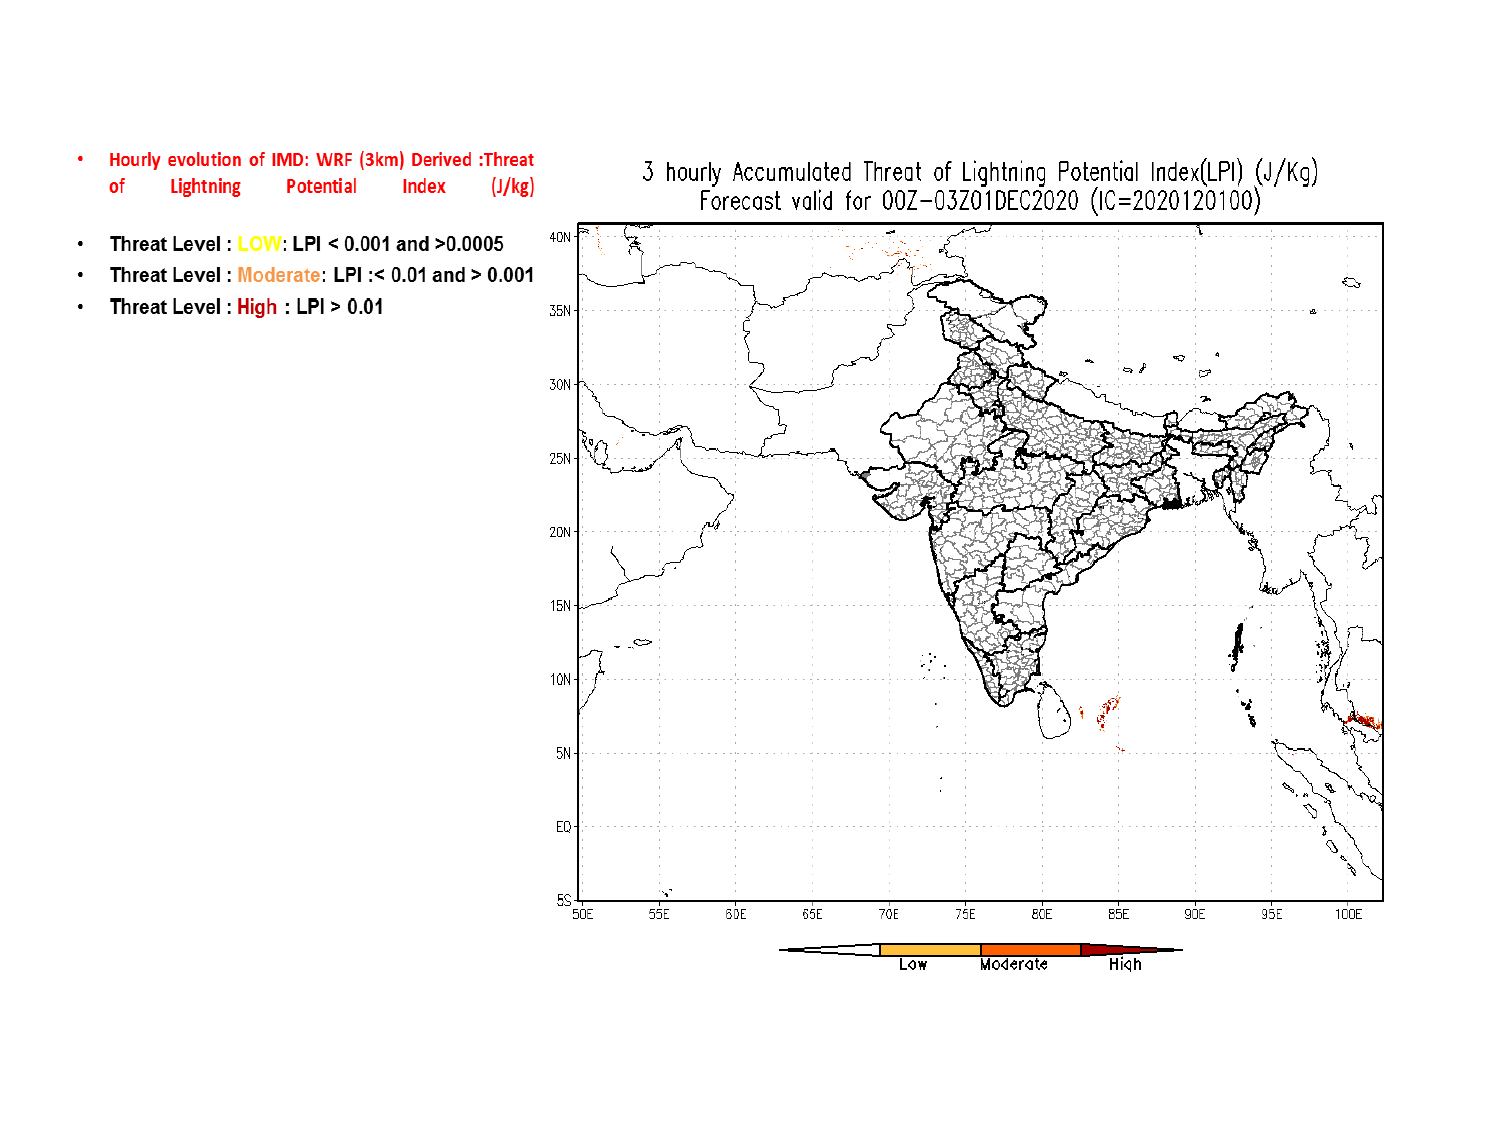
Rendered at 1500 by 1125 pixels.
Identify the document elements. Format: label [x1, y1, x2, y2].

picture [74, 149, 1426, 976]
